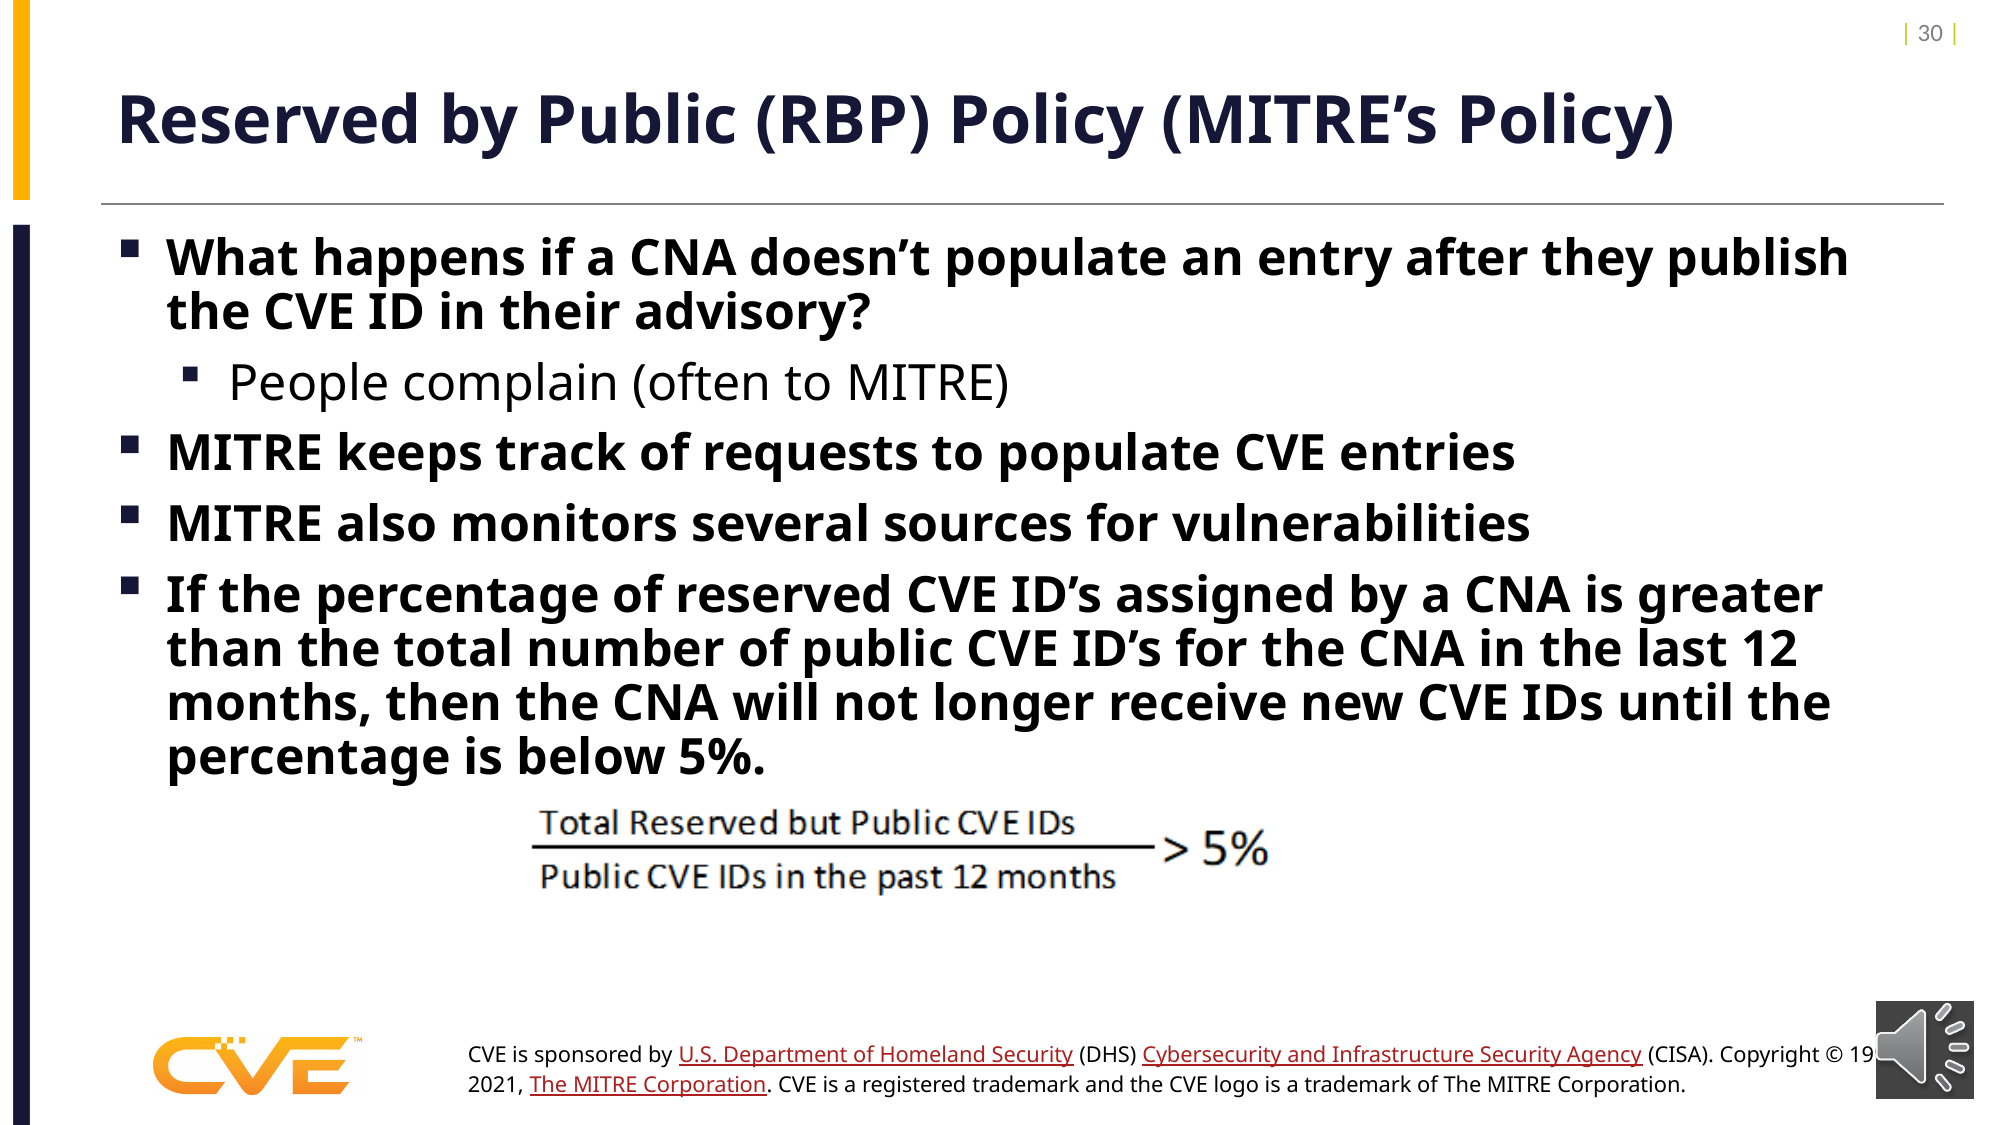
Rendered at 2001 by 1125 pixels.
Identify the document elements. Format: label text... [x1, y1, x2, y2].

title Reserved by Public (RBP) Policy (MITRE’s Policy) [101, 60, 1945, 184]
picture [510, 779, 1289, 912]
picture [153, 1037, 362, 1095]
slide_number | 30 | [1685, 9, 1976, 51]
picture [1874, 999, 1975, 1100]
list What happens if a CNA doesn’t populate an entry after they publish the CVE ID in their advisory? People complain (often to MITRE) MITRE keeps track of requests to populate CVE entries MITRE also monitors several sources for vulnerabilities If the percentage of reserved CVE ID’s assigned by a CNA is greater than the total number of public CVE ID’s for the CNA in the last 12 months, then the CNA will not longer receive new CVE IDs until the percentage is below 5%. [101, 224, 1945, 1012]
